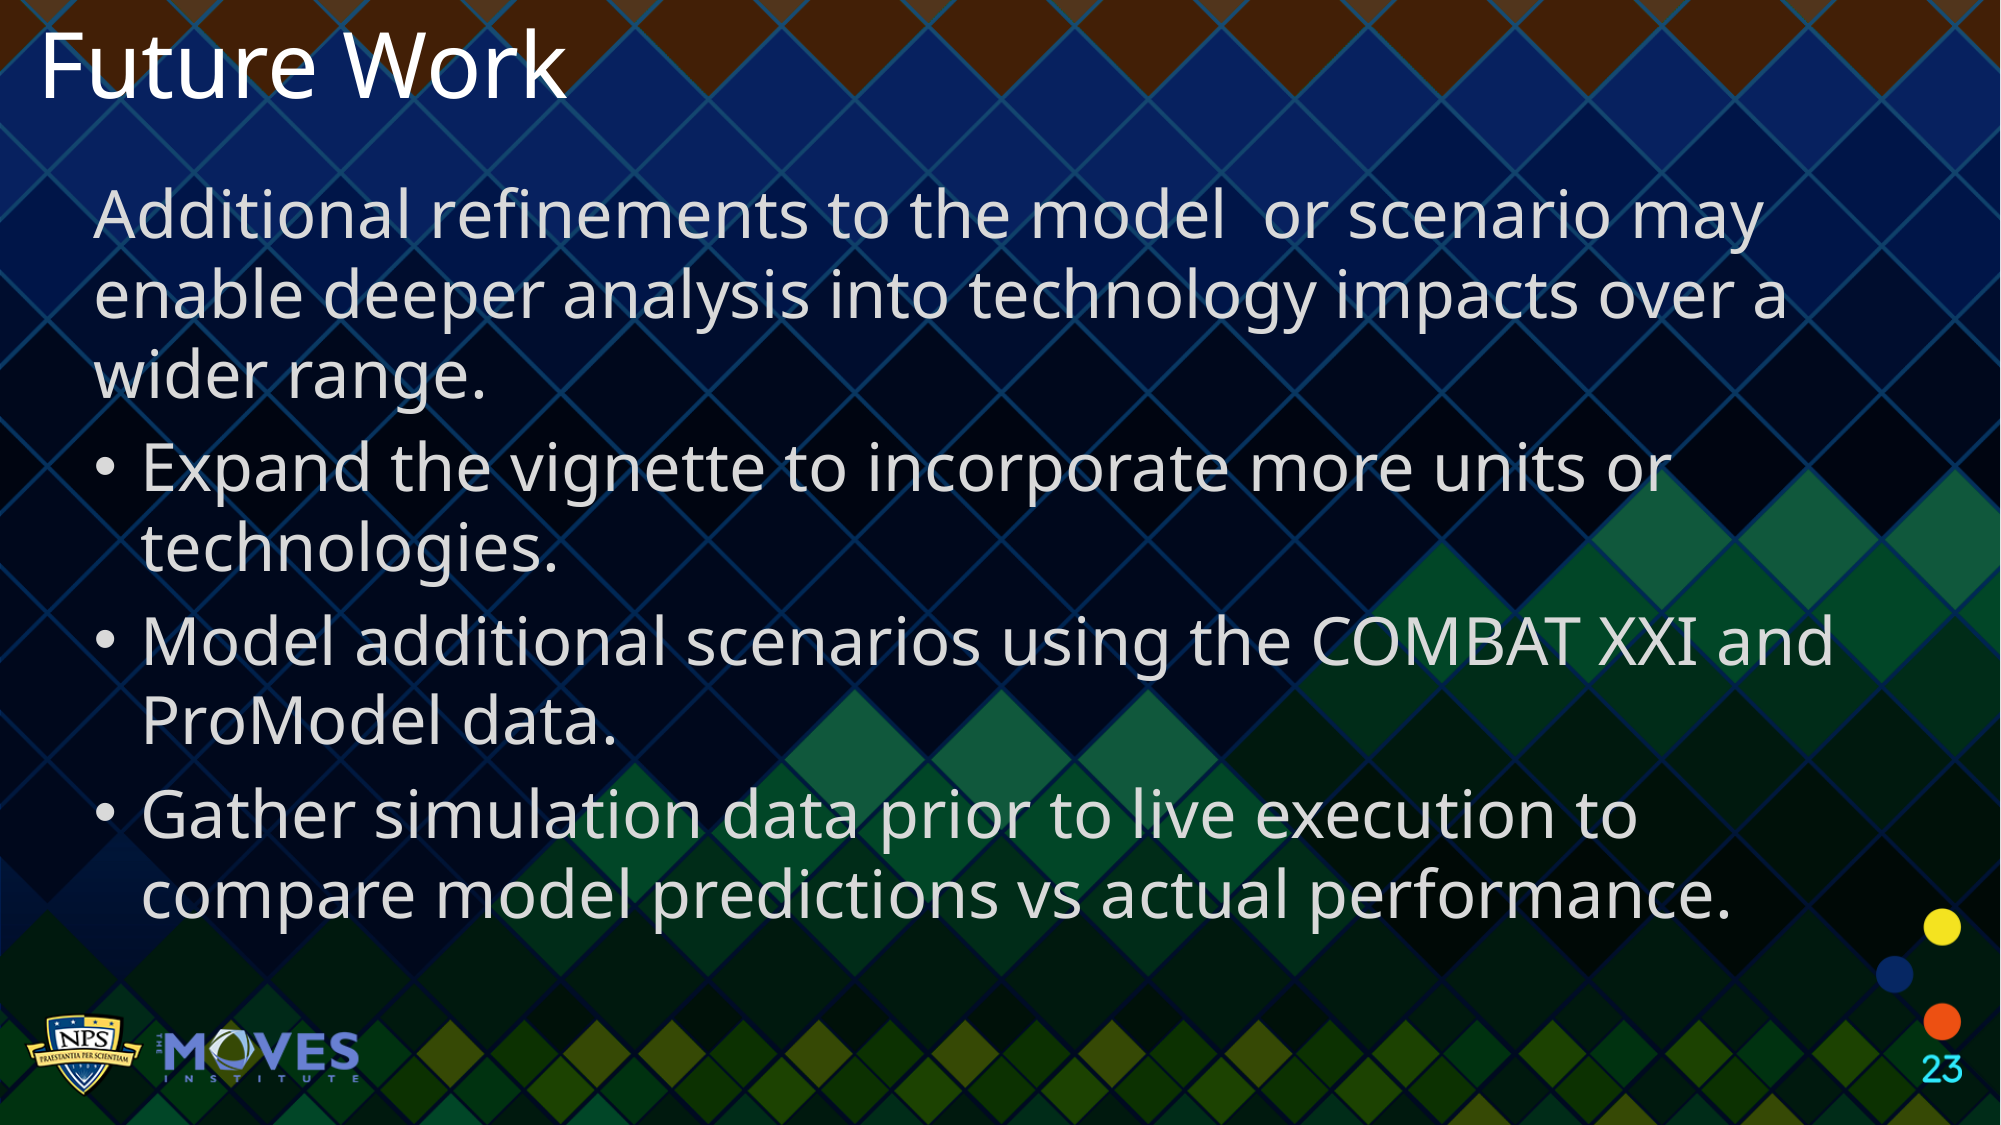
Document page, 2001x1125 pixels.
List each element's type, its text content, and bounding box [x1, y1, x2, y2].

picture [0, 0, 2001, 1125]
text_box Future Work [22, 0, 1977, 125]
text_box Additional refinements to the model or scenario may enable deeper analysis into technology impacts over a wider range. Expand the vignette to incorporate more units or technologies. Model additional scenarios using the COMBAT XXI and ProModel data. Gather simulation data prior to live execution to compare model predictions vs actual performance. [78, 164, 1922, 939]
